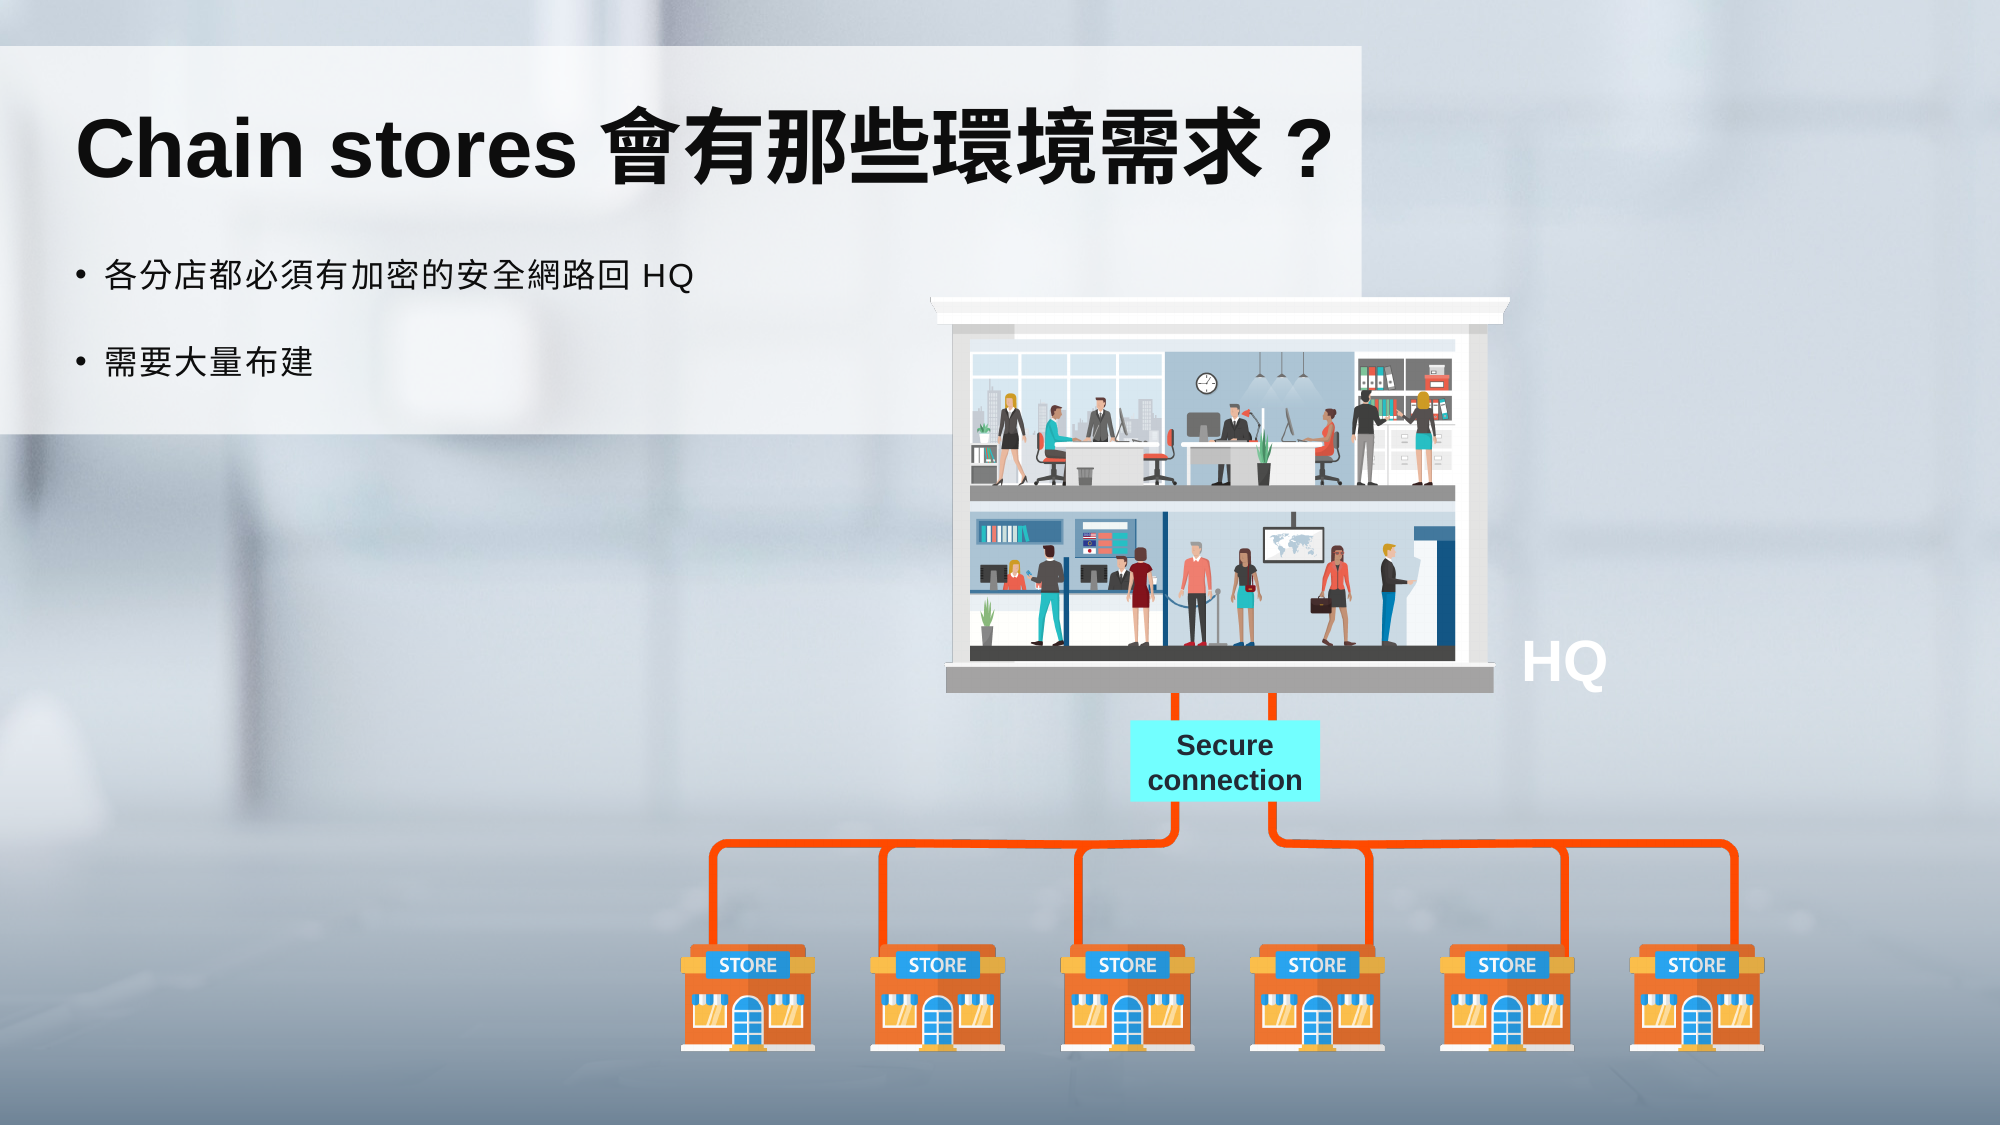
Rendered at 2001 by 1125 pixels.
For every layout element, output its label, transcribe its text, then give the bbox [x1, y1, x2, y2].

text_box Chain stores會有那些環境需求? [60, 86, 1313, 202]
text_box 各分店都必須有加密的安全網路回HQ 需要大量布建 [60, 236, 726, 389]
text_box [0, 45, 1363, 435]
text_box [666, 297, 1785, 1079]
text_box [0, 0, 2000, 1125]
